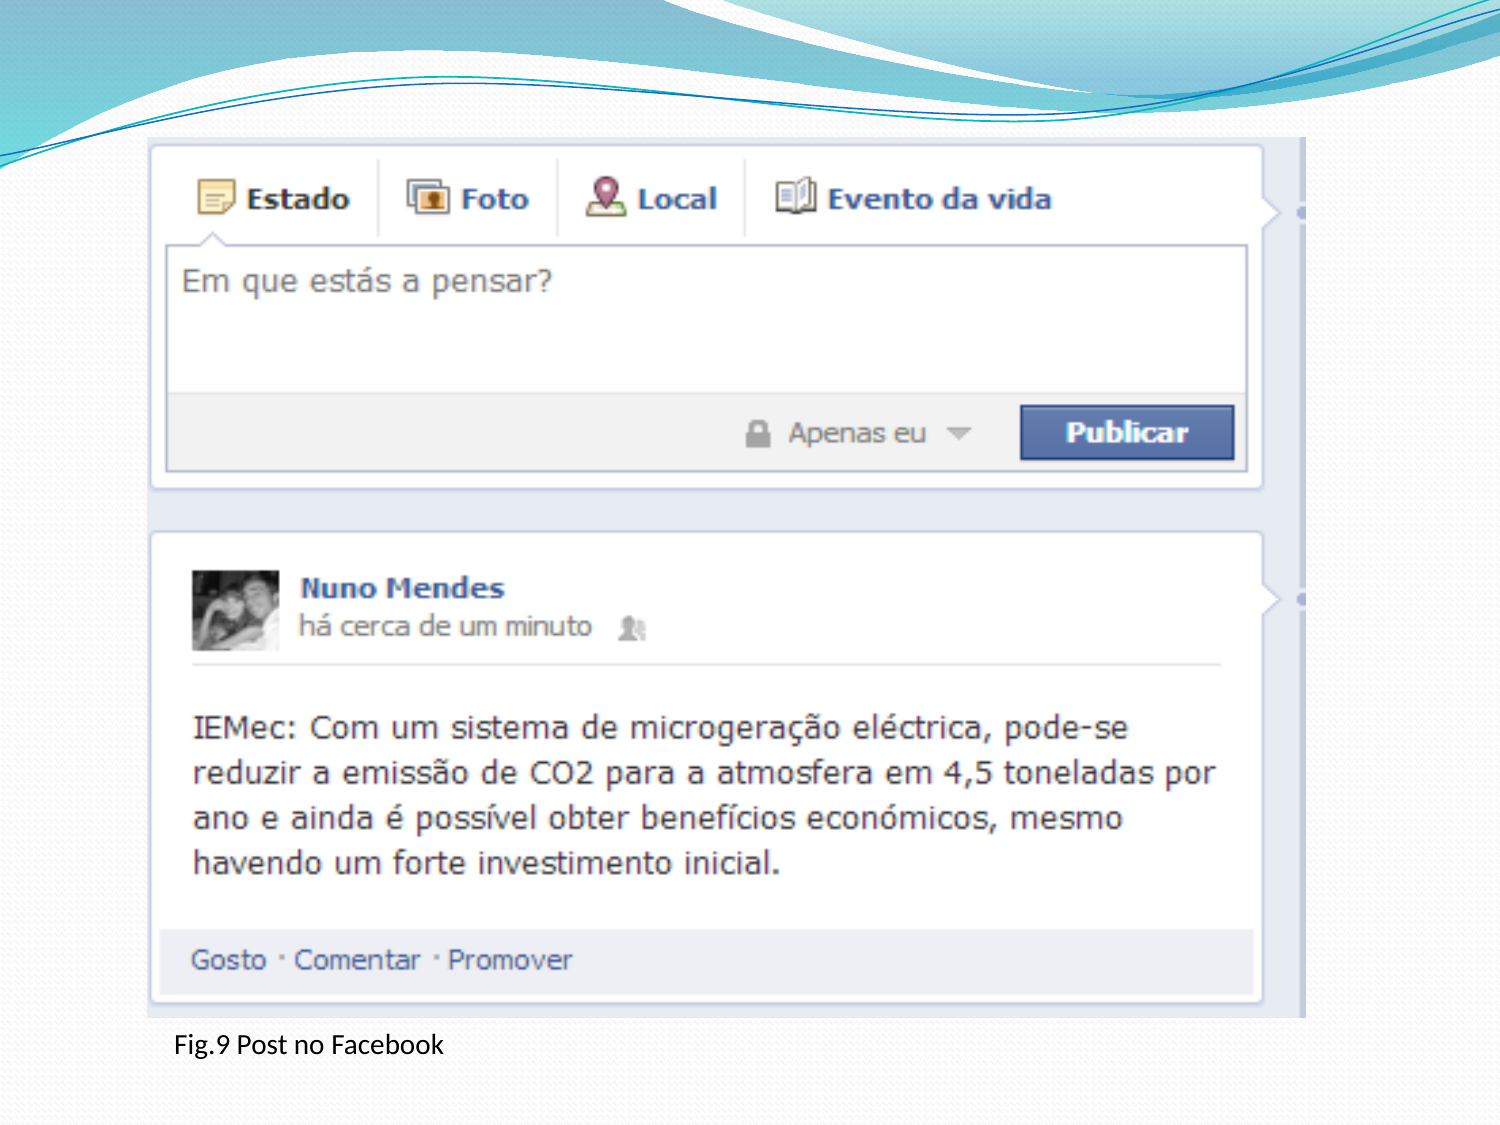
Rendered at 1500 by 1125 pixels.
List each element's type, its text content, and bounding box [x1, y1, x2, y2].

text_box Fig.9 Post no Facebook [159, 1028, 1306, 1068]
picture [147, 136, 1306, 1018]
